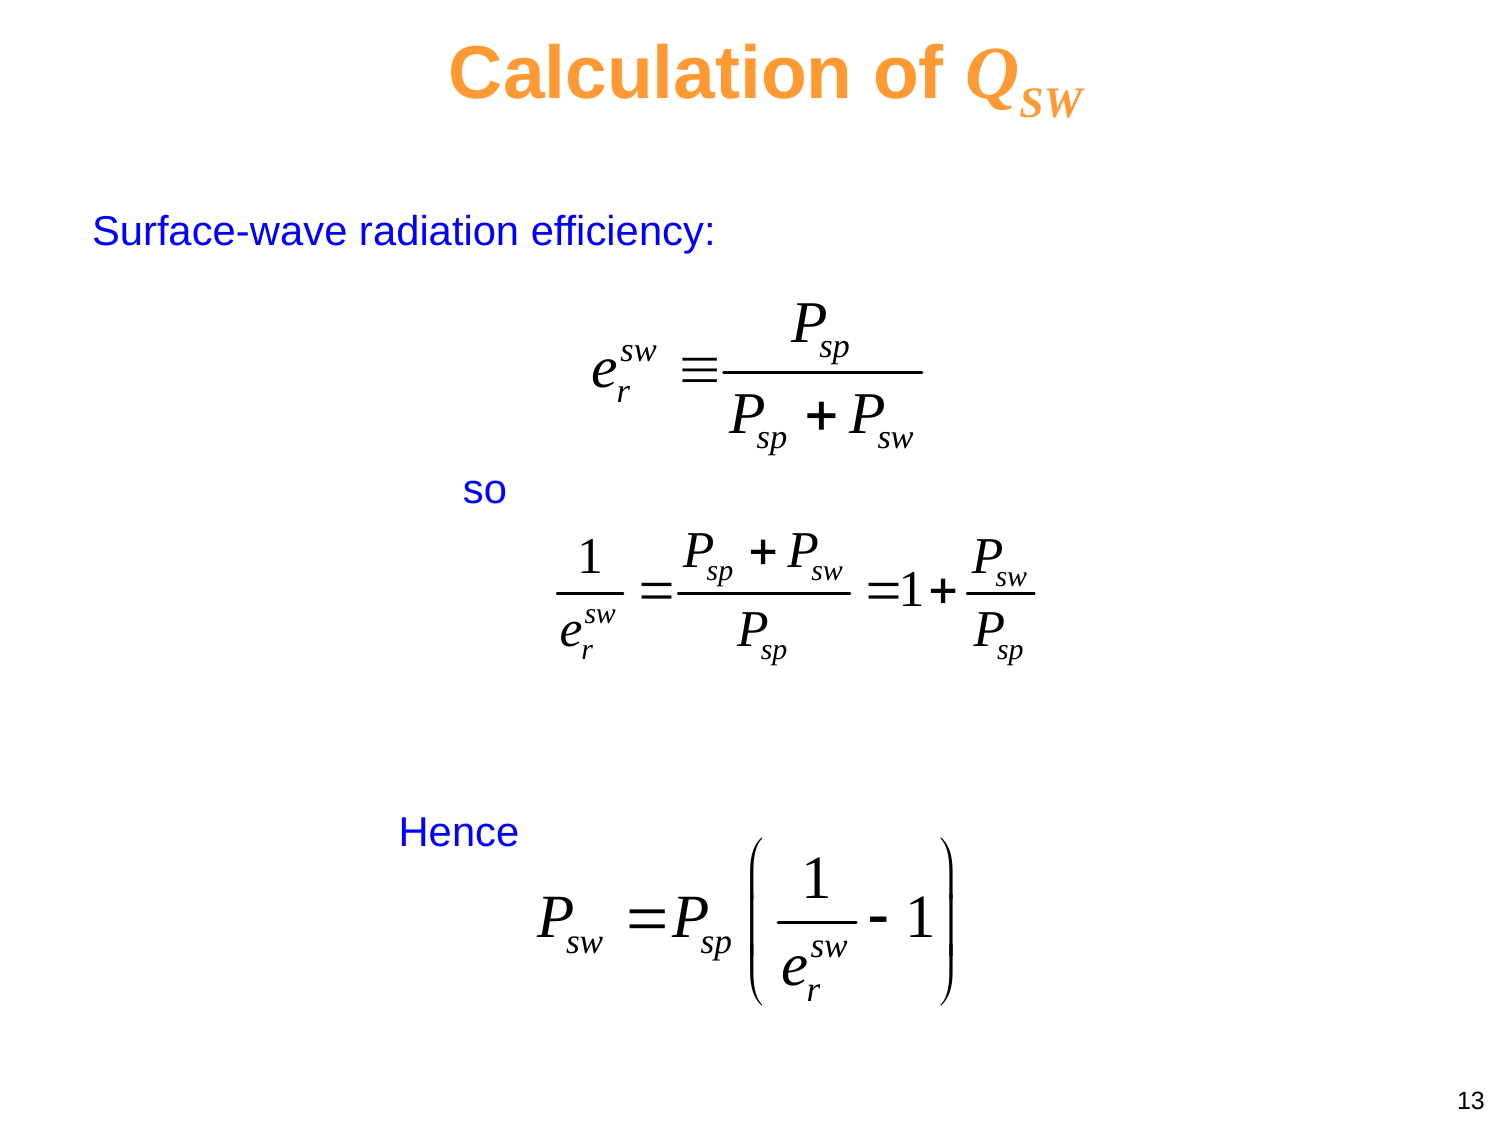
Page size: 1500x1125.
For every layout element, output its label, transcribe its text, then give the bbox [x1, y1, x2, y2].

slide_number 13 [1149, 1046, 1500, 1125]
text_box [548, 515, 1044, 676]
text_box so [462, 462, 540, 513]
title Calculation of QSW [398, 22, 1133, 128]
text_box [583, 283, 937, 467]
text_box Hence [398, 805, 533, 856]
text_box Surface-wave radiation efficiency: [92, 203, 717, 254]
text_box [526, 824, 969, 1020]
